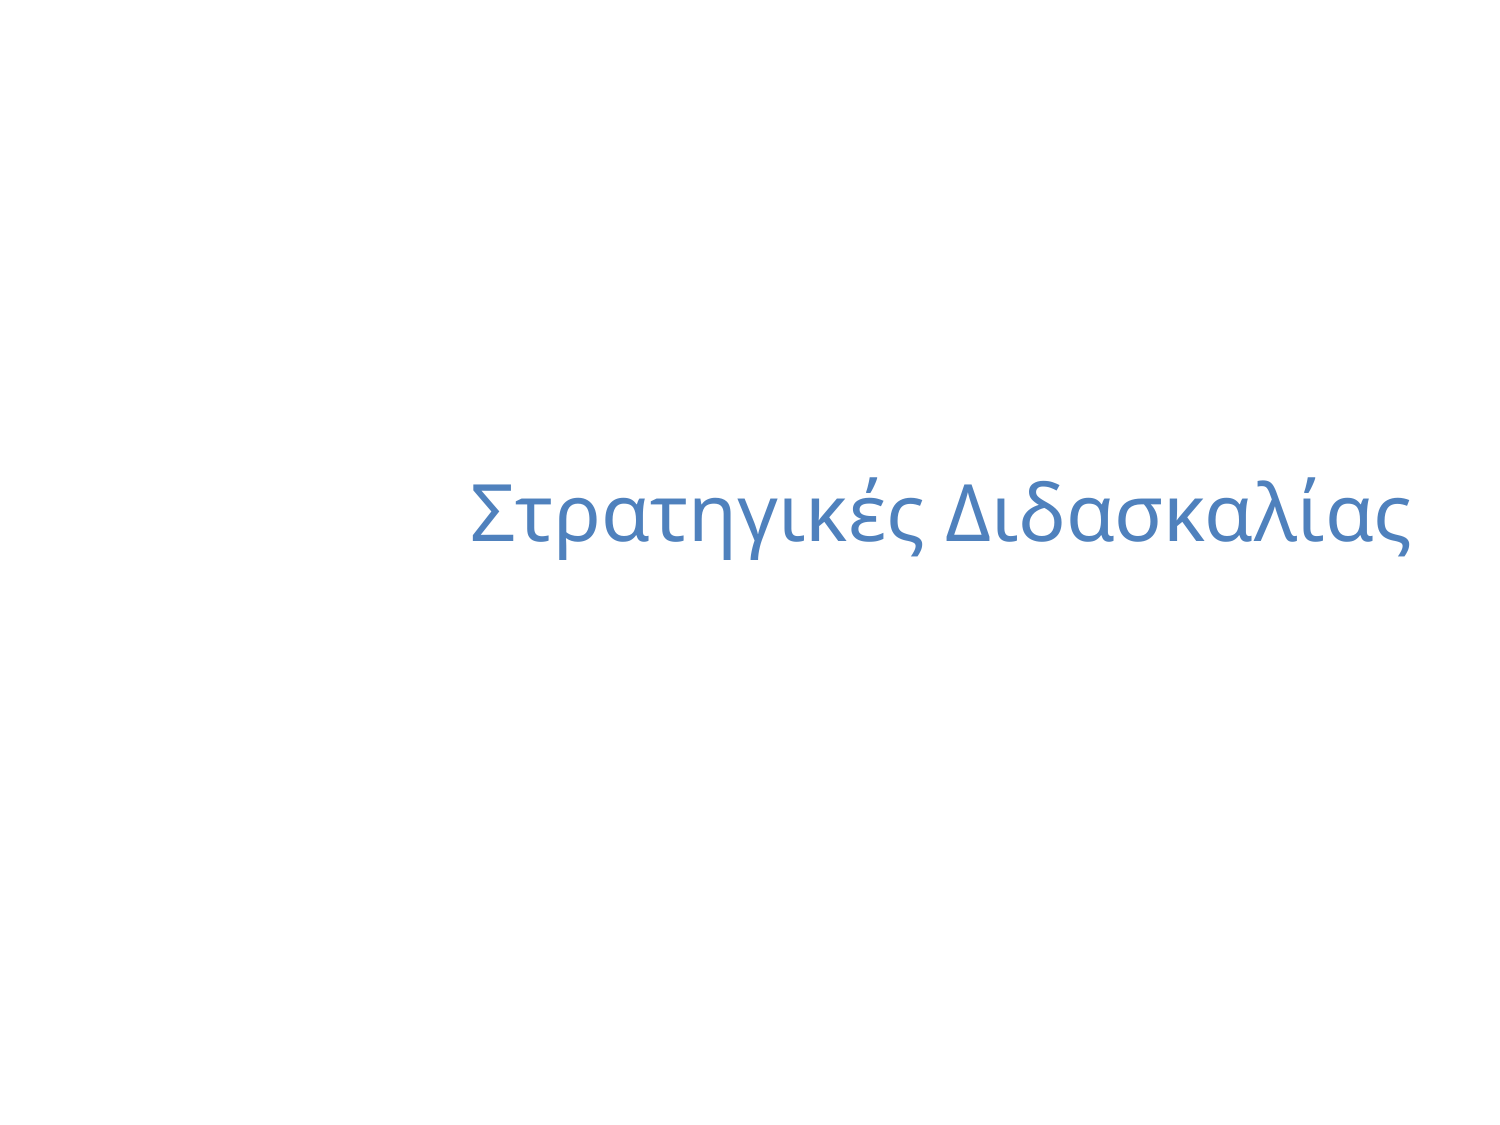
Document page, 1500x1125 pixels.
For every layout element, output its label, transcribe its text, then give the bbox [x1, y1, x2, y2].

title Στρατηγικές Διδασκαλίας [395, 338, 1488, 681]
